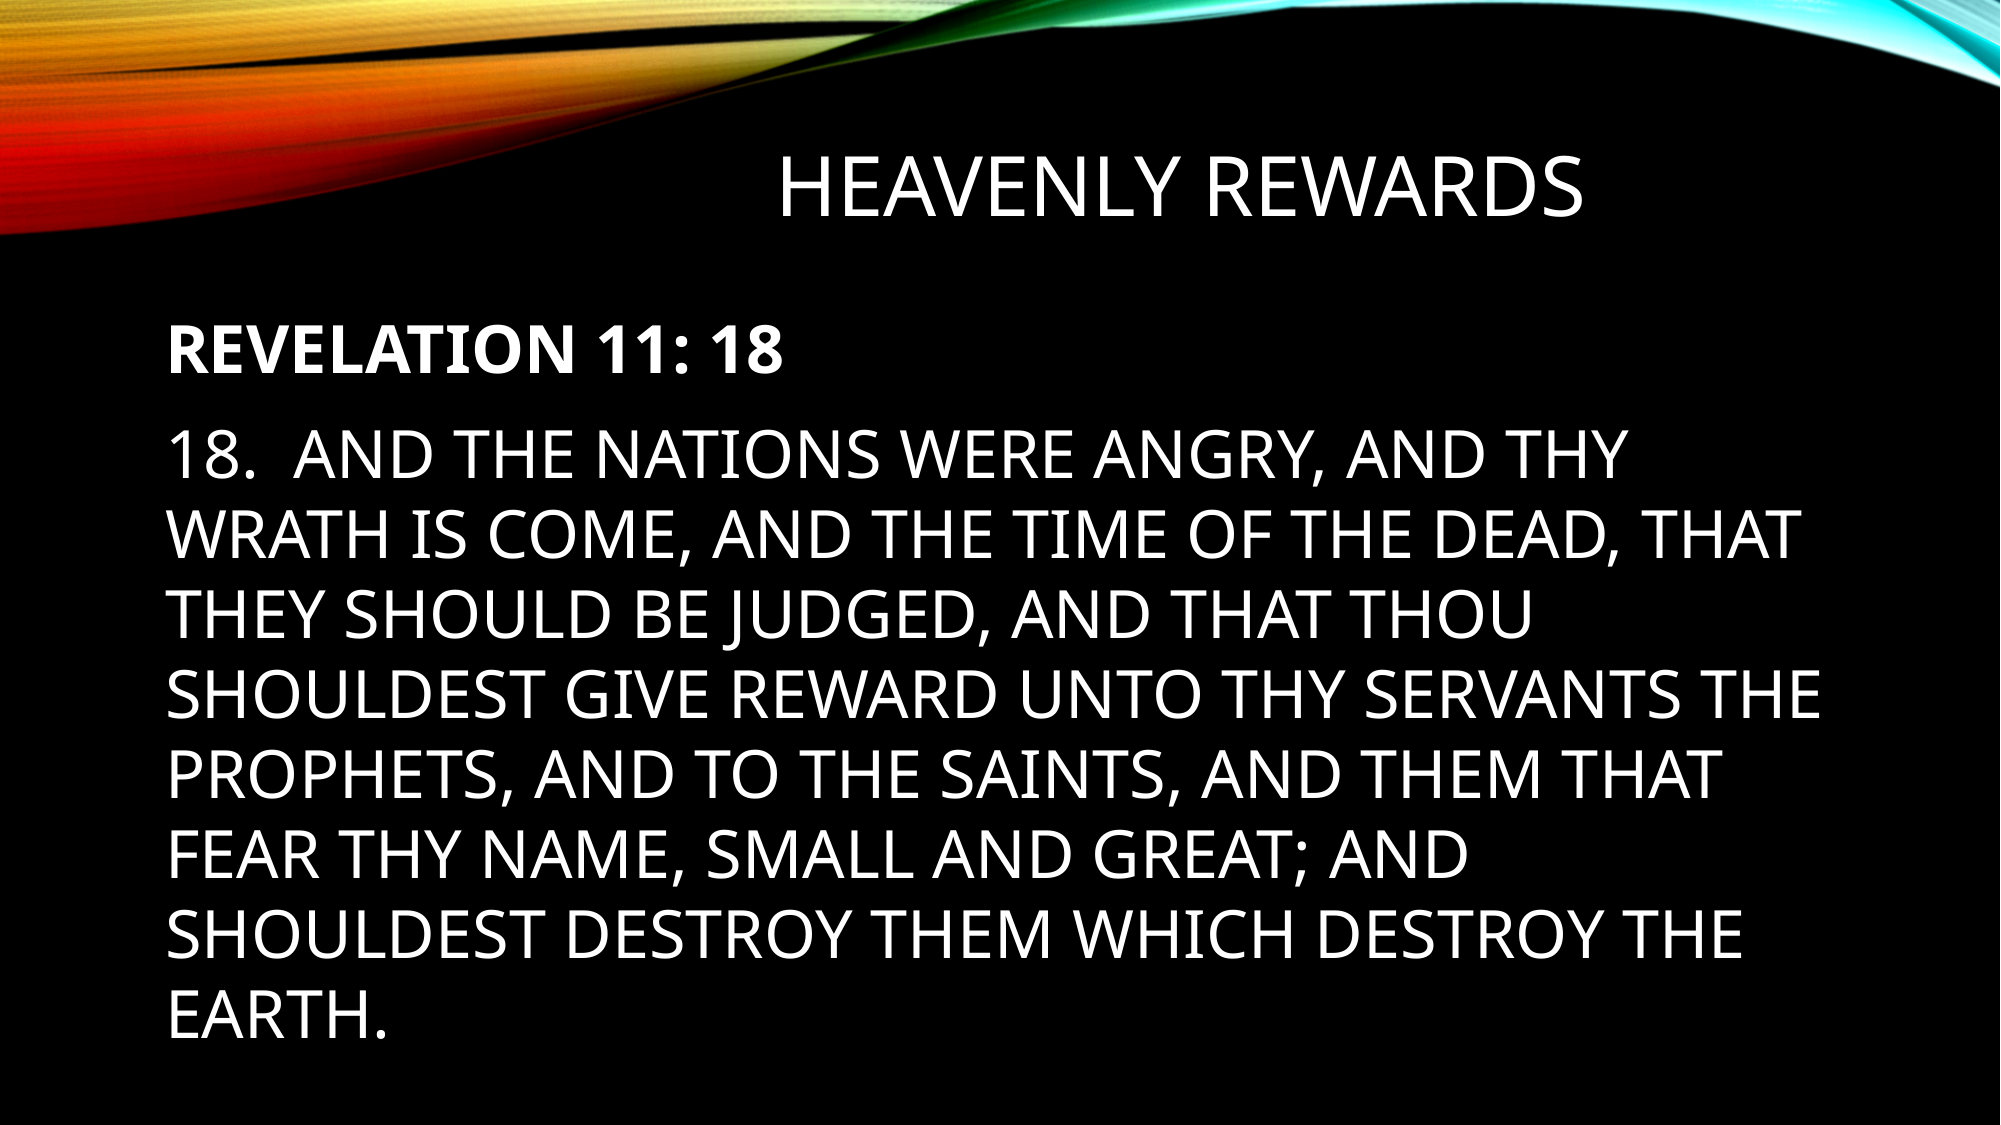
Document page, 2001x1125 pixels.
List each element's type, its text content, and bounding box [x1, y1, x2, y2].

list REVELATION 11: 18 18. AND THE NATIONS WERE ANGRY, AND THY WRATH IS COME, AND THE TIME OF THE DEAD, THAT THEY SHOULD BE JUDGED, AND THAT THOU SHOULDEST GIVE REWARD UNTO THY SERVANTS THE PROPHETS, AND TO THE SAINTS, AND THEM THAT FEAR THY NAME, SMALL AND GREAT; AND SHOULDEST DESTROY THEM WHICH DESTROY THE EARTH. [150, 299, 1850, 1066]
title Heavenly REWARDS [474, 83, 1888, 296]
picture [0, 0, 2000, 237]
